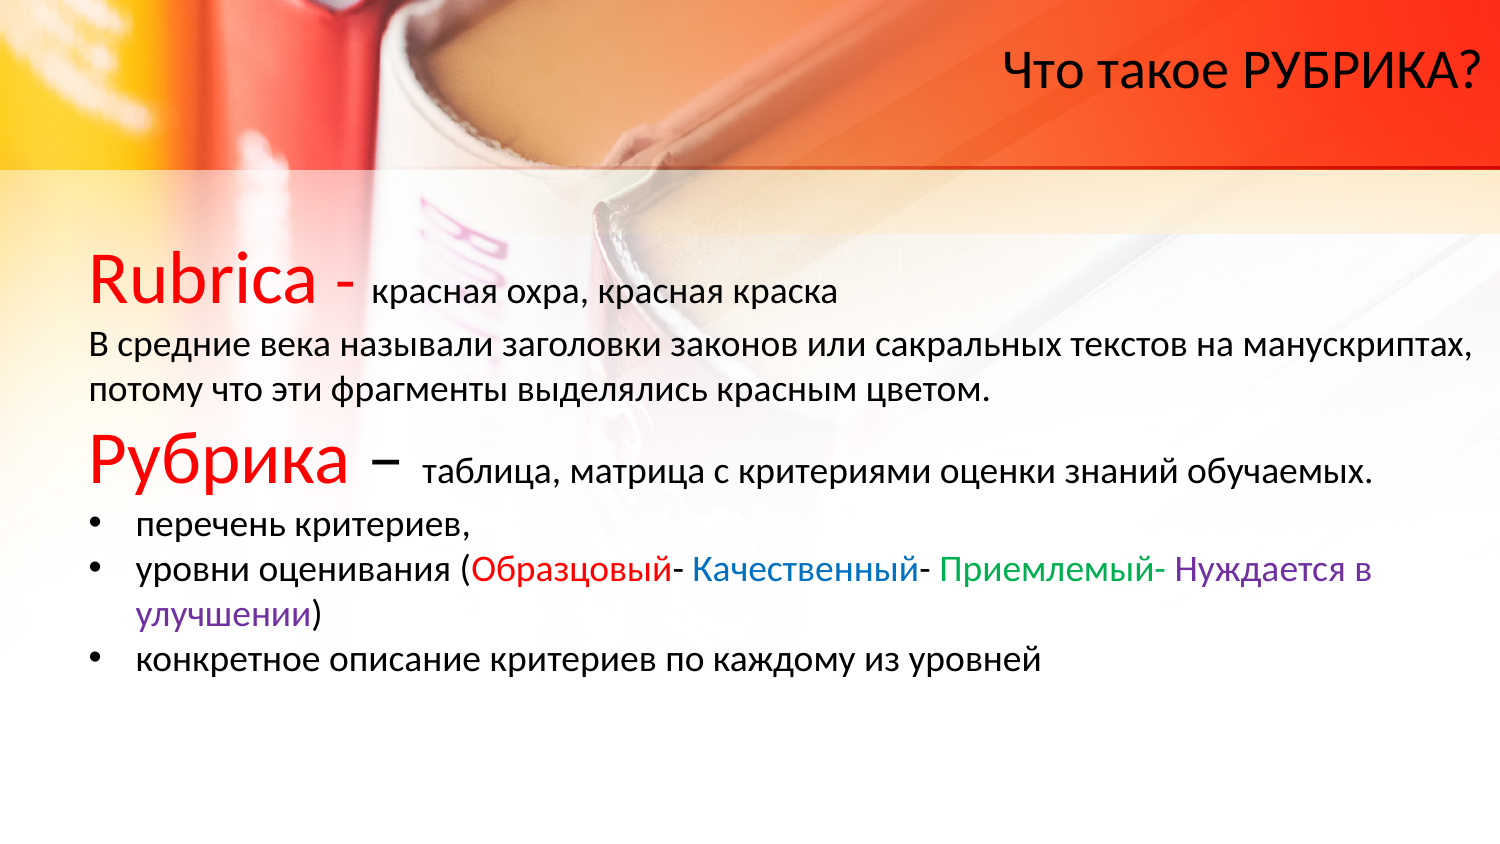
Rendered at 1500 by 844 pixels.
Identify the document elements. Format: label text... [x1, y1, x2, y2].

text_box Rubrica - красная охра, красная краска В средние века называли заголовки законов или сакральных текстов на манускриптах, потому что эти фрагменты выделялись красным цветом. Рубрика – таблица, матрица с критериями оценки знаний обучаемых. перечень критериев, уровни оценивания (Образцовый- Качественный- Приемлемый- Нуждается в улучшении) конкретное описание критериев по каждому из уровней [73, 221, 1500, 687]
title Что такое РУБРИКА? [20, 12, 1499, 188]
picture [0, 0, 1500, 844]
